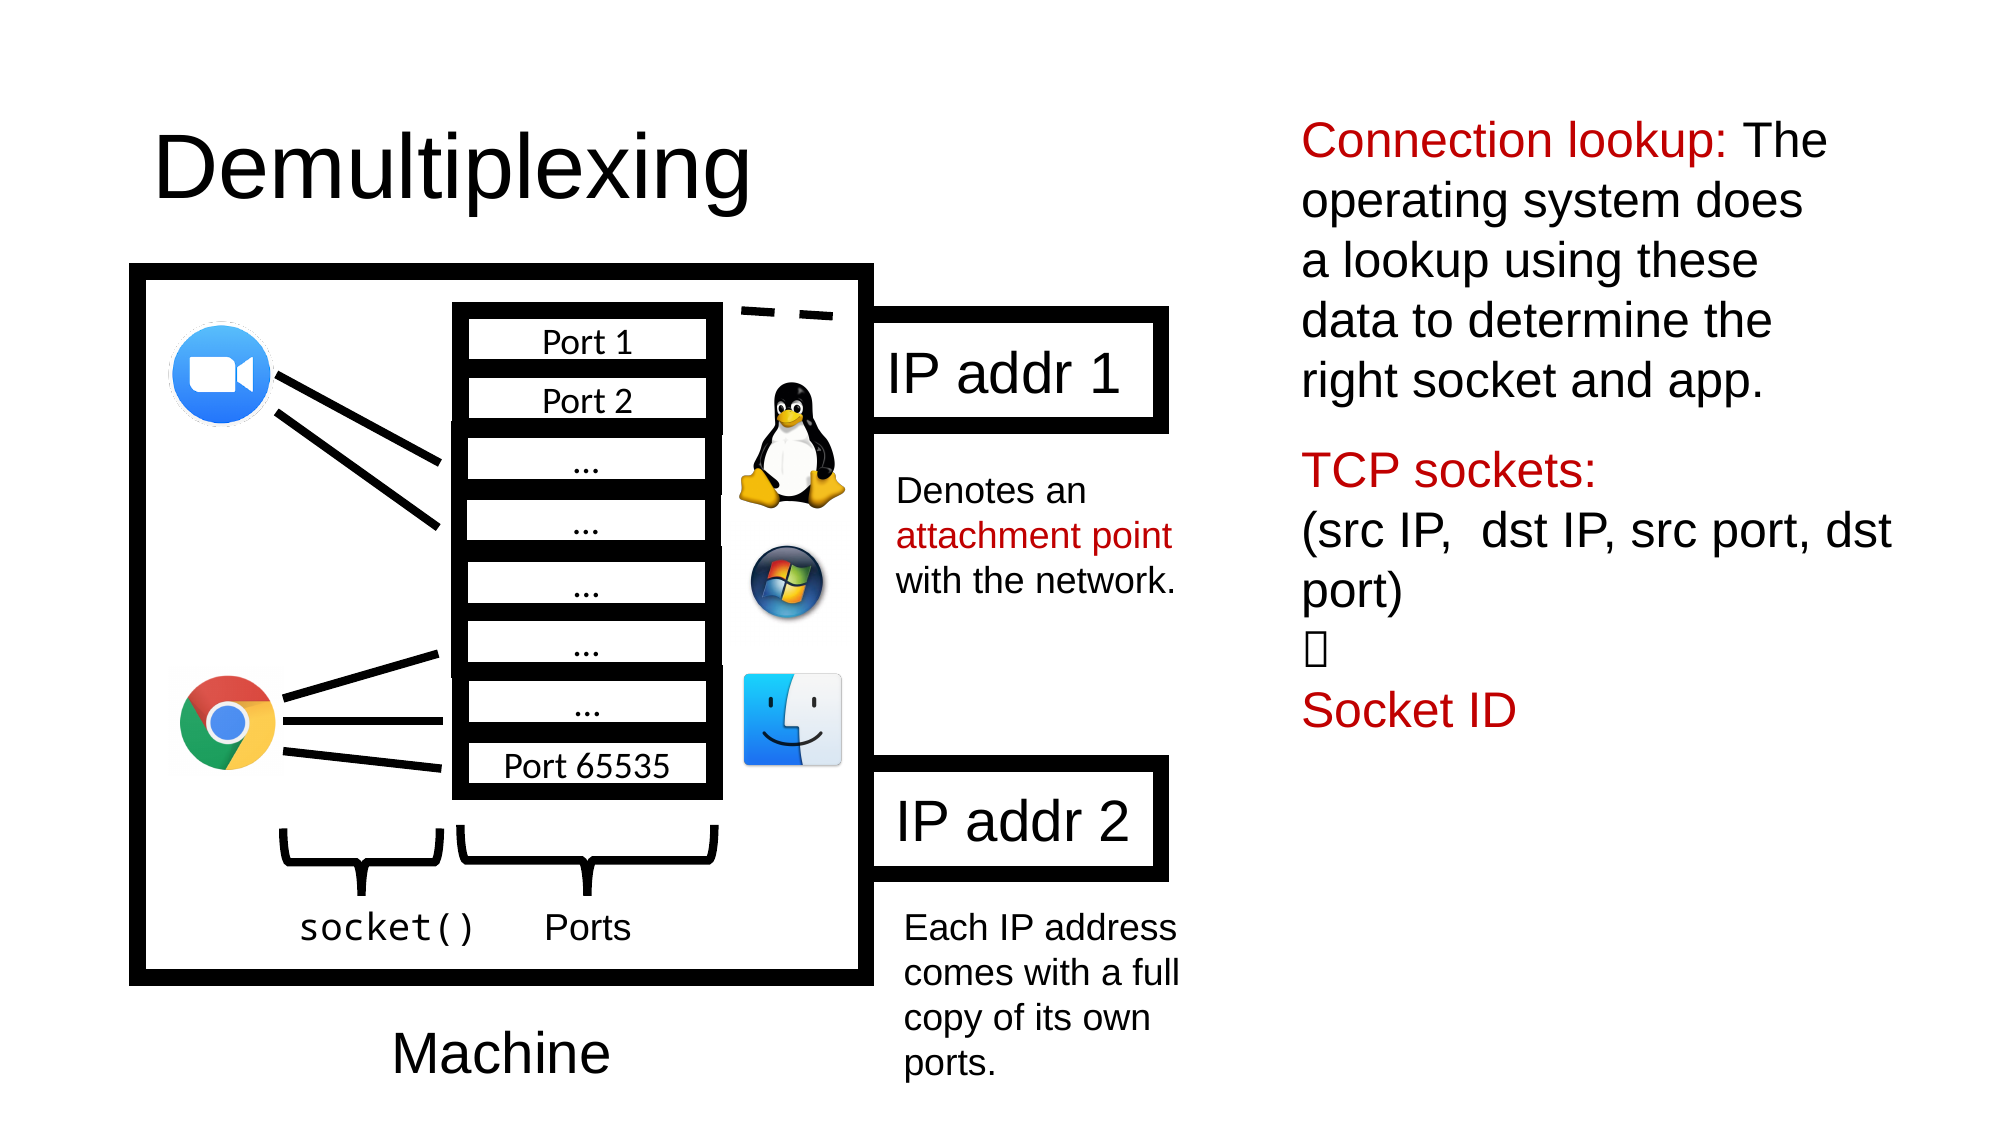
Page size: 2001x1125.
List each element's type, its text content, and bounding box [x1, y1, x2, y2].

picture [168, 666, 284, 776]
text_box Denotes an attachment point with the network. [881, 458, 1232, 608]
text_box IP addr 2 [875, 775, 1152, 861]
title Demultiplexing [137, 59, 1863, 278]
text_box Machine [262, 1007, 742, 1093]
text_box … [459, 672, 716, 731]
text_box Machine 1 [865, 762, 1162, 875]
text_box … [458, 429, 714, 488]
text_box Ports [529, 895, 664, 956]
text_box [276, 463, 439, 528]
text_box IP addr 1 [866, 327, 1142, 413]
text_box TCP sockets: (src IP, dst IP, src port, dst port)  Socket ID [1286, 429, 1940, 745]
text_box socket() [283, 895, 523, 956]
text_box … [458, 490, 714, 549]
picture [726, 521, 851, 646]
text_box [459, 824, 715, 896]
picture [740, 672, 844, 769]
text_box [741, 310, 847, 318]
text_box Machine 1 [136, 271, 867, 978]
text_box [276, 374, 440, 463]
text_box Port 65535 [459, 734, 715, 793]
text_box Port 1 [460, 309, 716, 369]
picture [732, 374, 851, 514]
text_box … [458, 612, 715, 671]
text_box Connection lookup: The operating system does a lookup using these data to determine the right socket and app. [1286, 100, 1850, 429]
text_box Port 2 [460, 369, 716, 428]
text_box Each IP address comes with a full copy of its own ports. [888, 895, 1240, 1091]
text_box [283, 653, 439, 699]
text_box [283, 751, 442, 769]
text_box [282, 828, 441, 896]
text_box … [458, 553, 715, 612]
text_box Machine 1 [865, 314, 1162, 427]
picture [165, 318, 277, 430]
